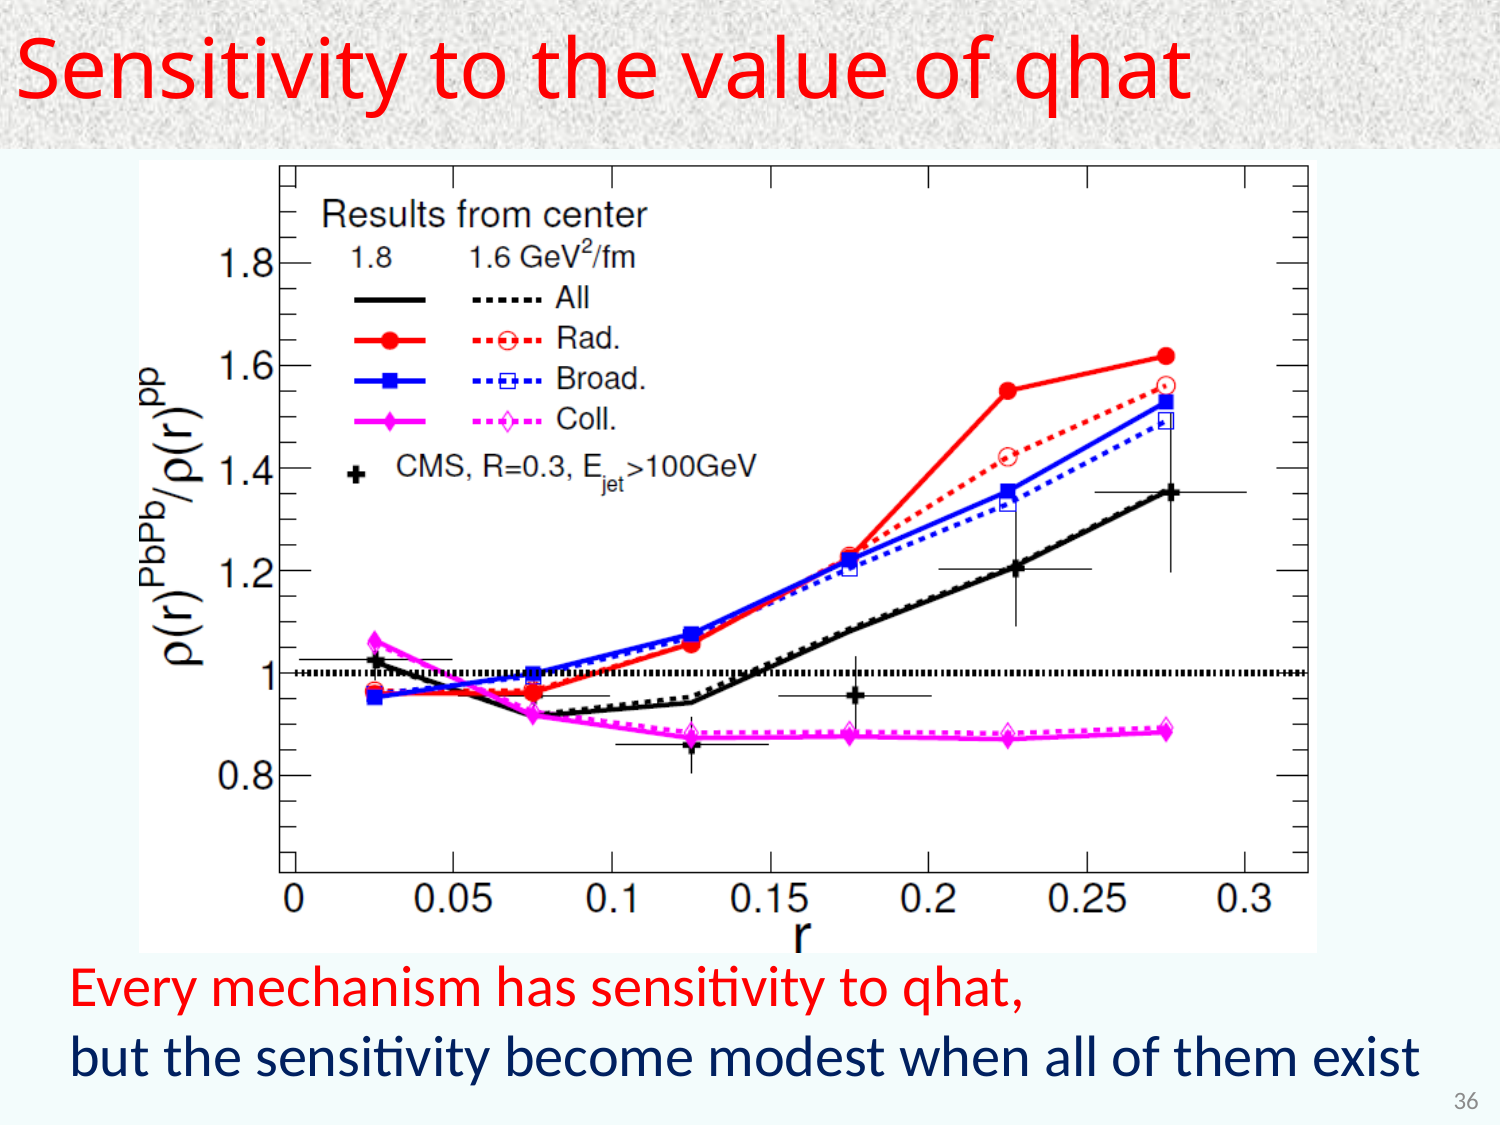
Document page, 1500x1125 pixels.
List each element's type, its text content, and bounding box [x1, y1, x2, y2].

text_box Sensitivity to the value of qhat [0, 0, 1500, 149]
text_box Every mechanism has sensitivity to qhat, but the sensitivity become modest when all of them exist [41, 940, 1447, 1096]
picture [139, 160, 1317, 953]
slide_number 36 [1156, 1069, 1495, 1125]
